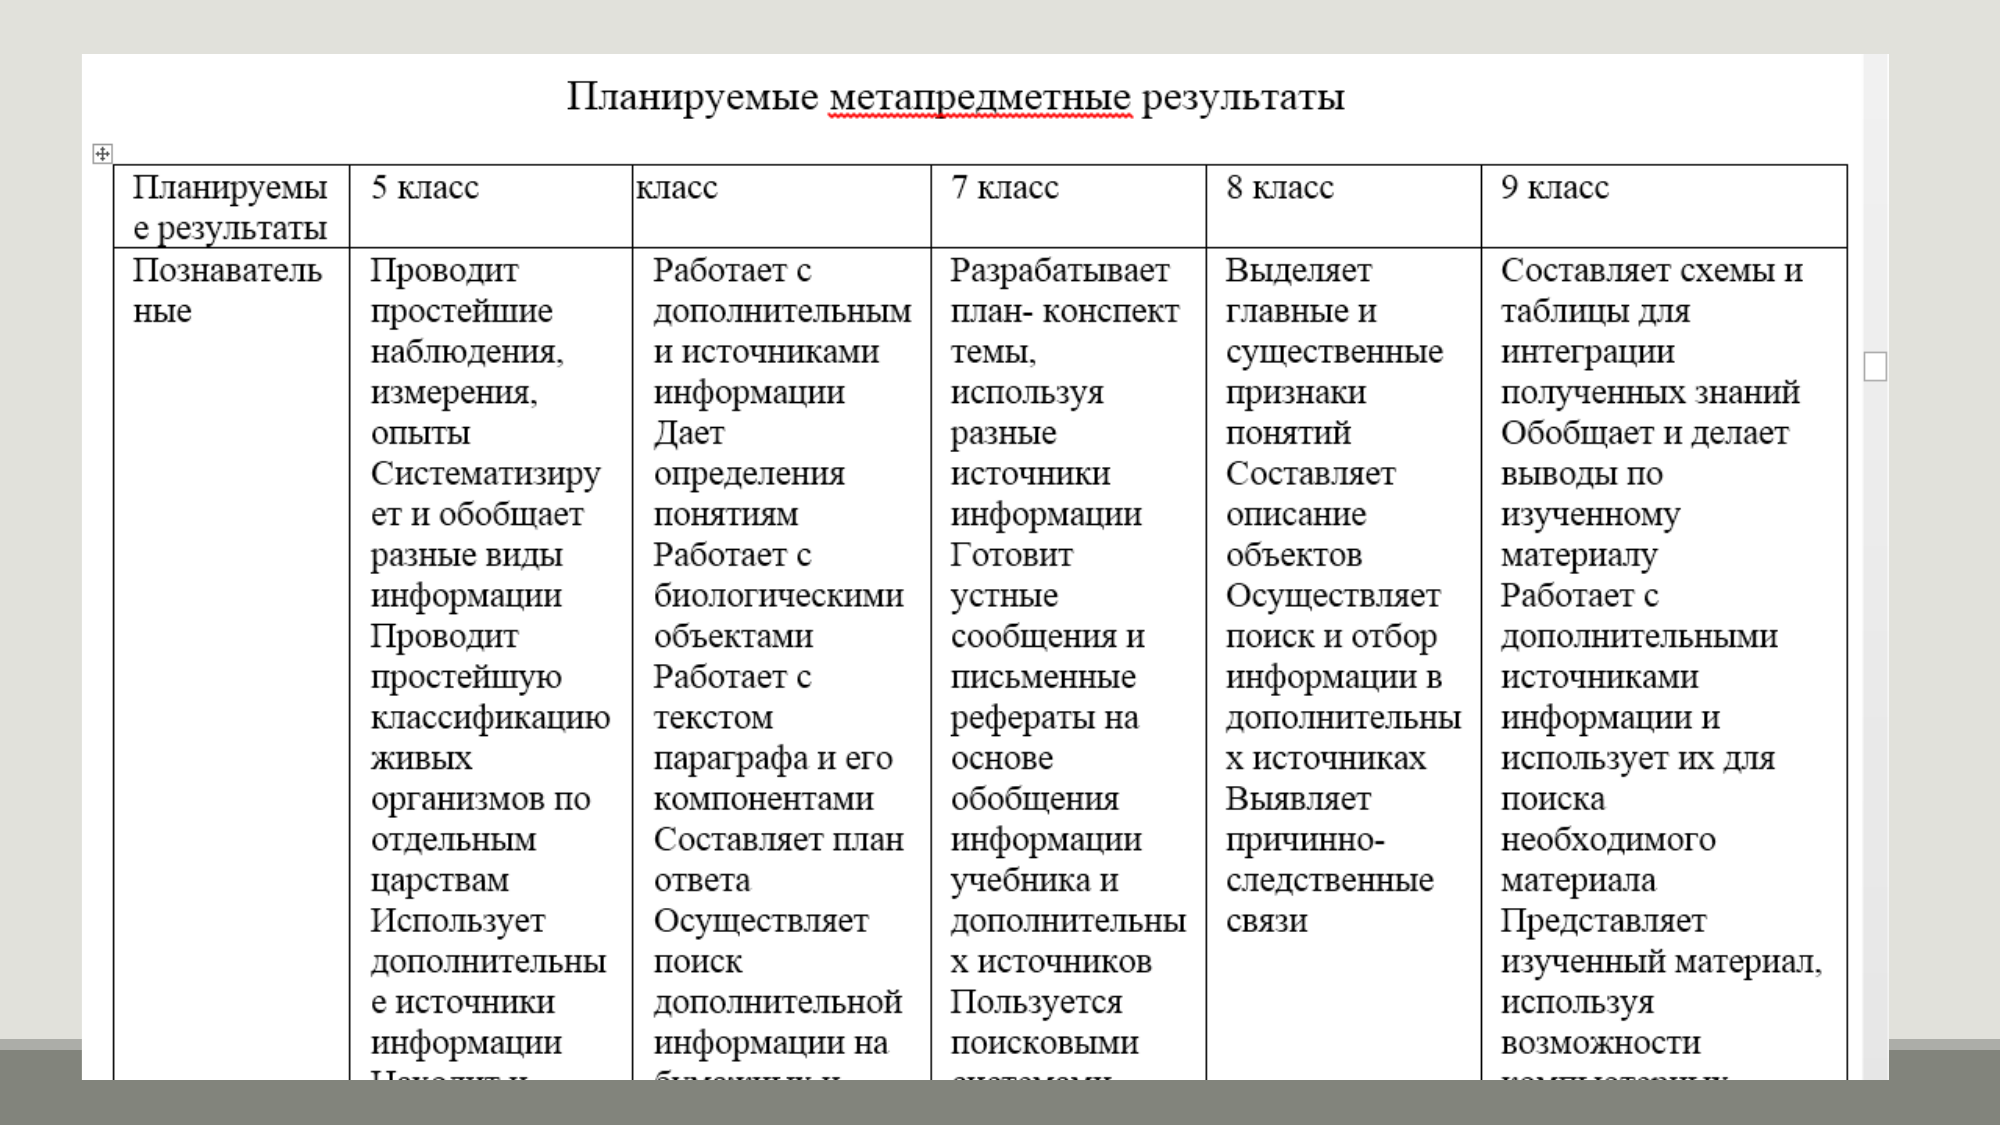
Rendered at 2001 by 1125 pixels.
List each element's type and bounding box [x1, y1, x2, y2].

picture [81, 54, 1911, 1080]
